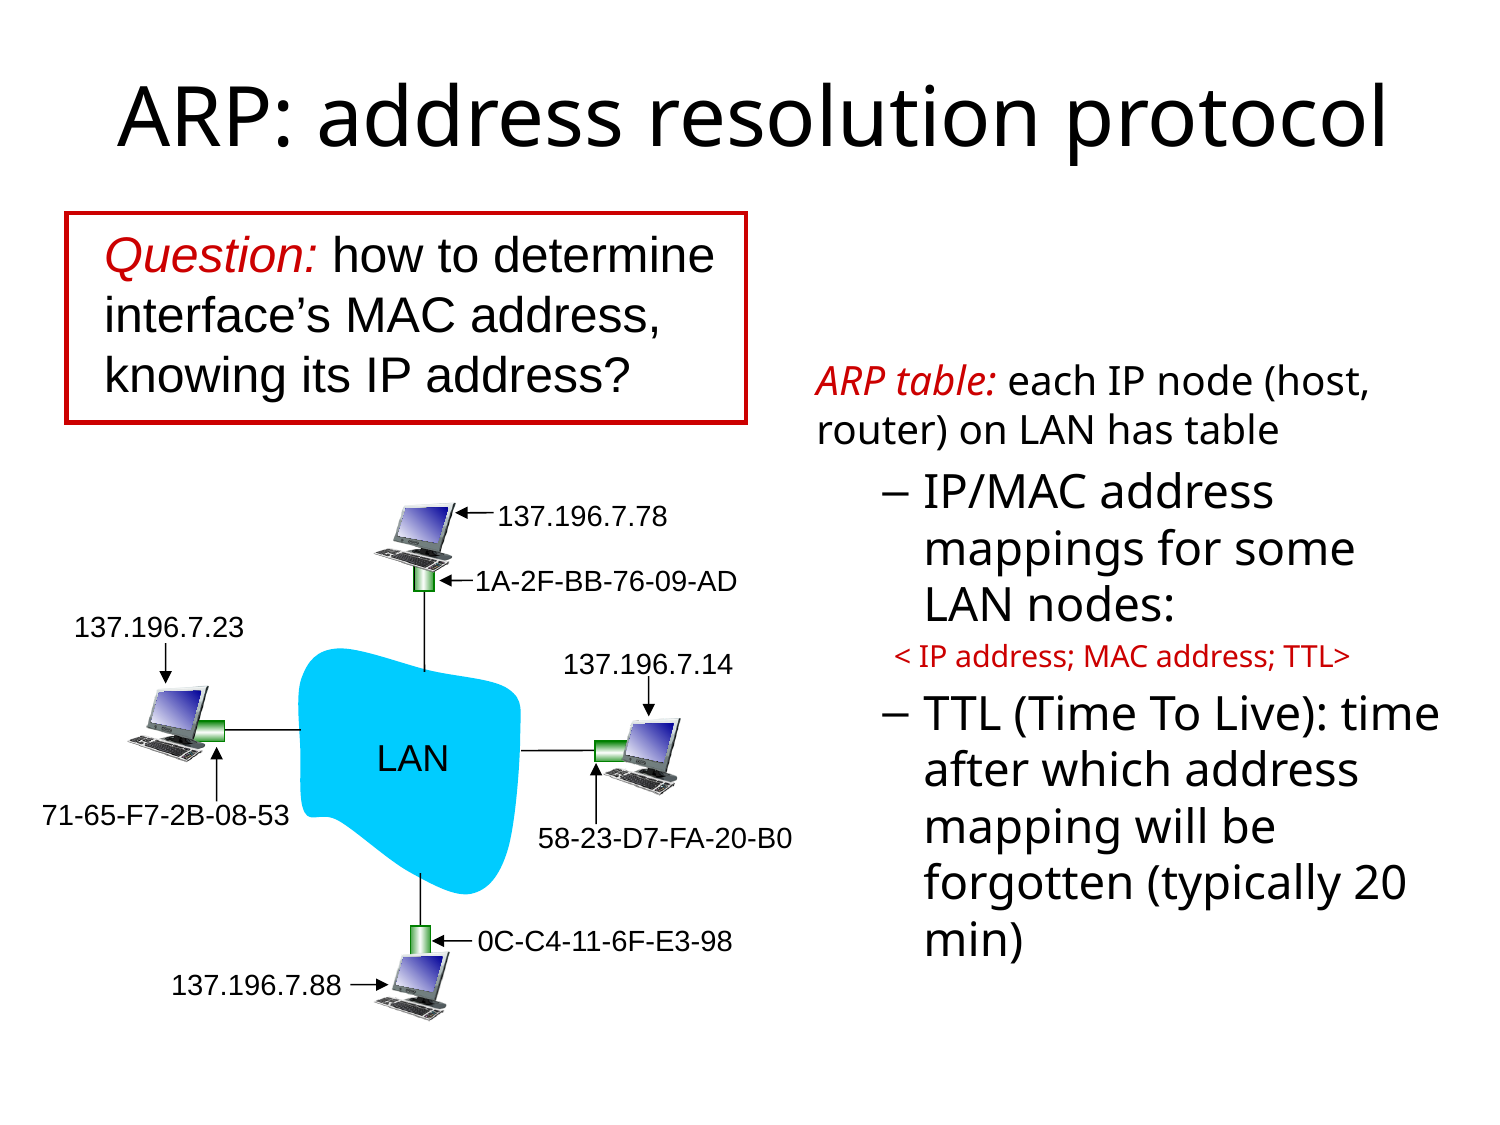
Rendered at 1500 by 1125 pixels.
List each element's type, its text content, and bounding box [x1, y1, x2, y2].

text_box 58-23-D7-FA-20-B0 [523, 812, 808, 863]
text_box [431, 934, 462, 947]
text_box 137.196.7.78 [482, 490, 684, 540]
text_box 137.196.7.14 [548, 637, 749, 688]
text_box LAN [330, 726, 465, 787]
text_box [463, 506, 494, 519]
text_box [298, 648, 521, 895]
text_box [410, 926, 431, 947]
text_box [584, 714, 683, 801]
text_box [353, 499, 458, 592]
list ARP table: each IP node (host, router) on LAN has table IP/MAC address mappings for some LAN nodes: < IP address; MAC address; TTL> TTL (Time To Live): time after which address mapping will be forgotten (typically 20 min) [801, 347, 1457, 985]
title ARP: address resolution protocol [82, 39, 1426, 188]
text_box 137.196.7.88 [156, 959, 350, 1009]
text_box [159, 643, 172, 680]
text_box 137.196.7.23 [59, 601, 260, 651]
text_box 0C-C4-11-6F-E3-98 [462, 915, 749, 965]
text_box 1A-2F-BB-76-09-AD [460, 555, 753, 606]
text_box [642, 688, 655, 713]
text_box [107, 682, 225, 769]
text_box 71-65-F7-2B-08-53 [26, 789, 305, 839]
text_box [66, 212, 748, 423]
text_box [355, 948, 452, 1027]
